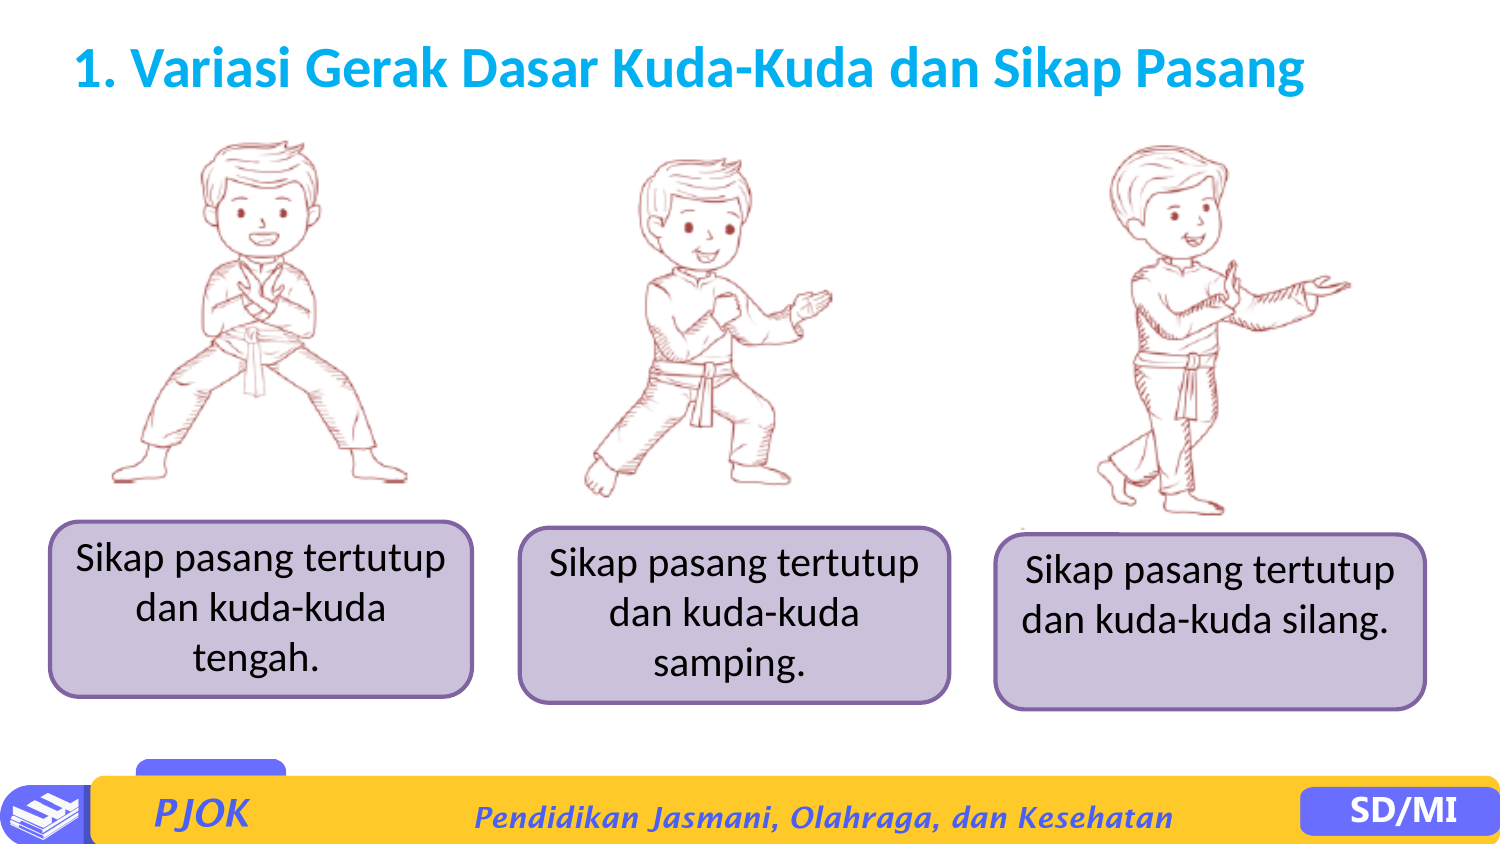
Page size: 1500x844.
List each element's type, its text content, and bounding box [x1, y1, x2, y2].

picture [0, 759, 1500, 844]
picture [49, 133, 473, 498]
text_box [995, 534, 1426, 710]
picture [484, 126, 913, 512]
text_box 1. Variasi Gerak Dasar Kuda-Kuda dan Sikap Pasang [58, 21, 1320, 107]
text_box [49, 521, 473, 697]
picture [987, 135, 1399, 530]
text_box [519, 527, 950, 703]
